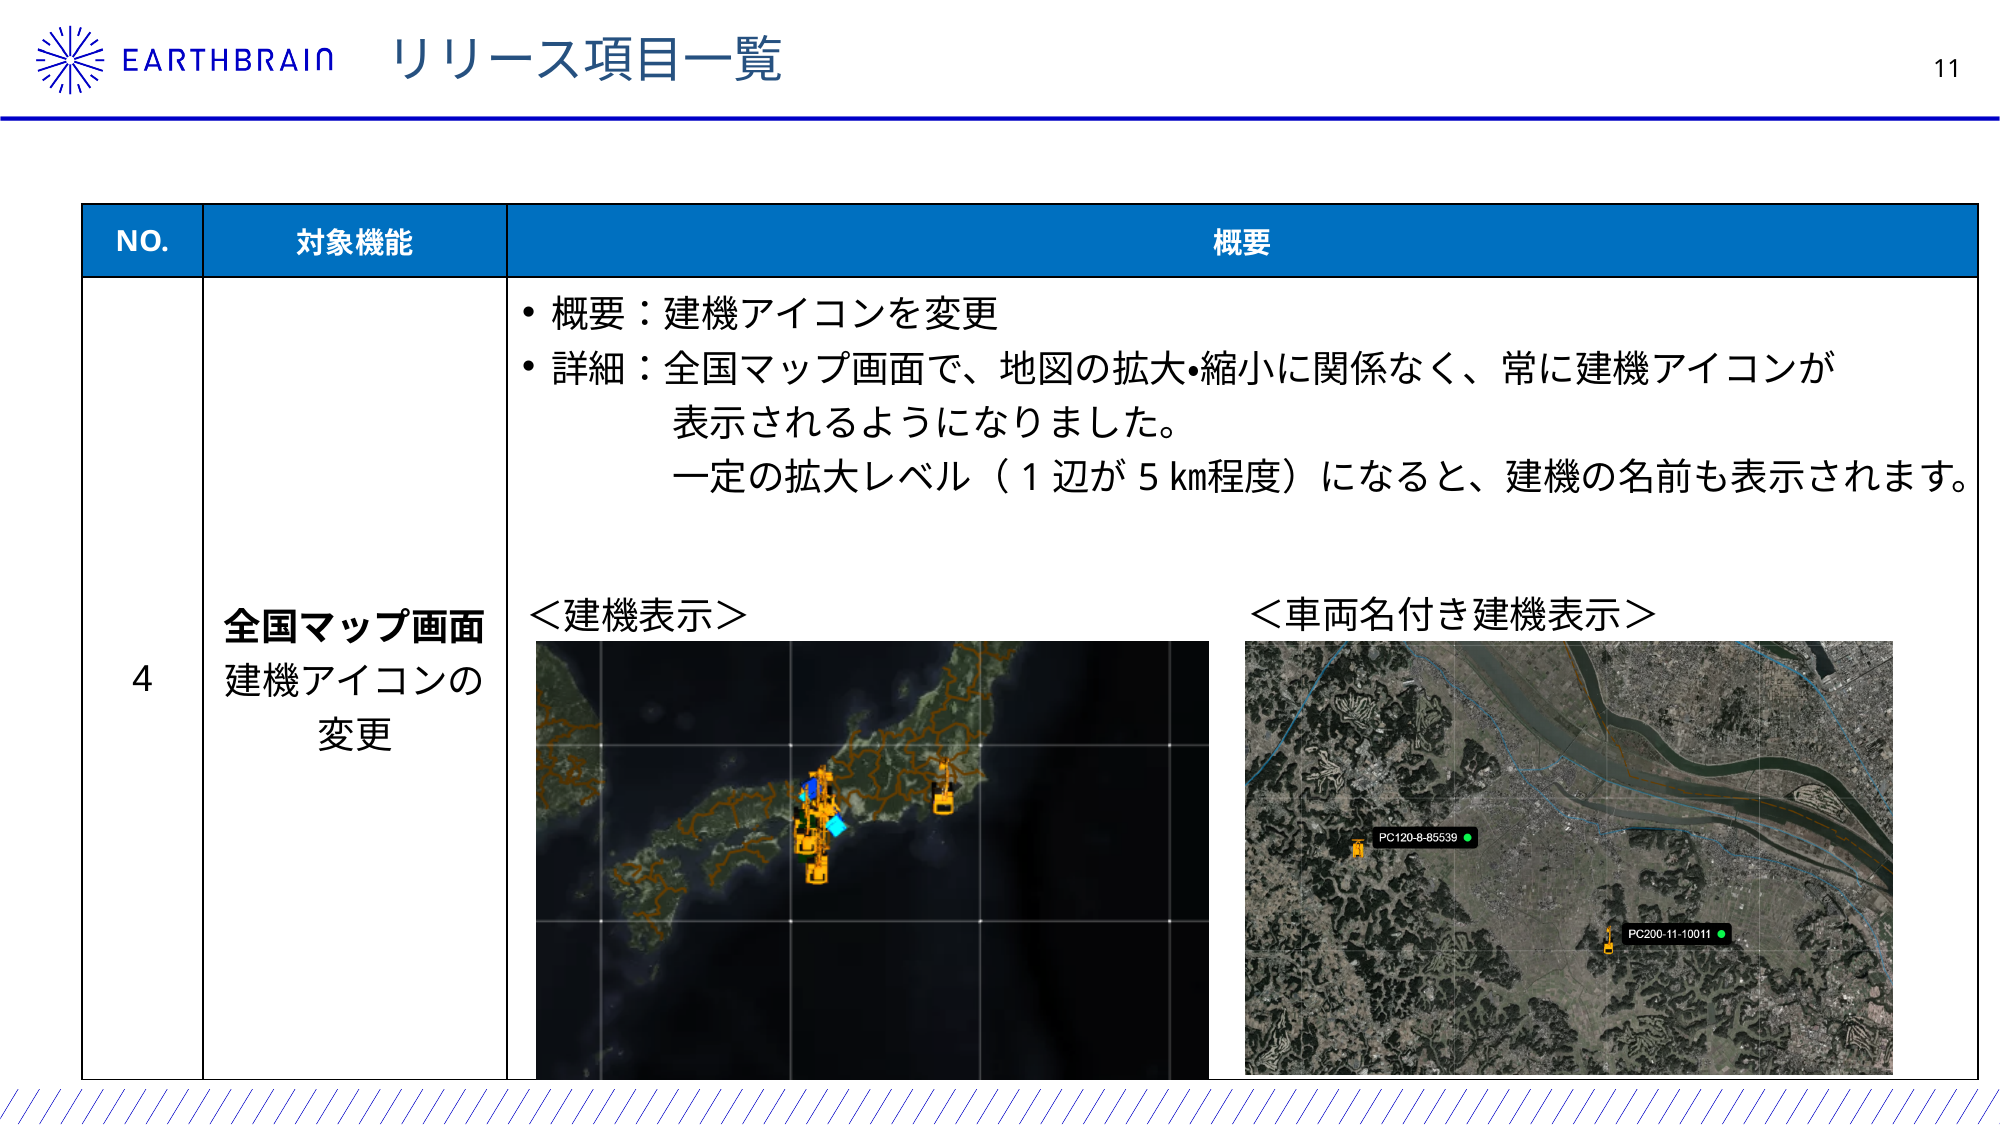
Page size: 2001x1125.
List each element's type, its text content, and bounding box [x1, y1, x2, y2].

table_cell 概要：建機アイコンを変更 詳細：全国マップ画面で、地図の拡大・縮小に関係なく、常に建機アイコンが 表示されるようになりました。 一定の拡大レベル（1辺が5㎞程度）になると、建機の名前も表示されます。 [508, 278, 1977, 1079]
picture [1245, 641, 1893, 1075]
table_header 対象機能 [204, 205, 506, 276]
table_cell 4 [83, 278, 202, 1079]
text_box ＜建機表示＞ [511, 584, 1133, 644]
picture [0, 0, 2000, 133]
picture [0, 1089, 2000, 1125]
text_box リリース項目一覧 [371, 29, 1709, 94]
table_cell 全国マップ画面 建機アイコンの変更 [204, 278, 506, 1079]
text_box ＜車両名付き建機表示＞ [1232, 583, 1906, 644]
table_header NO. [83, 205, 202, 276]
picture [535, 641, 1209, 1080]
table_header 概要 [508, 205, 1977, 276]
